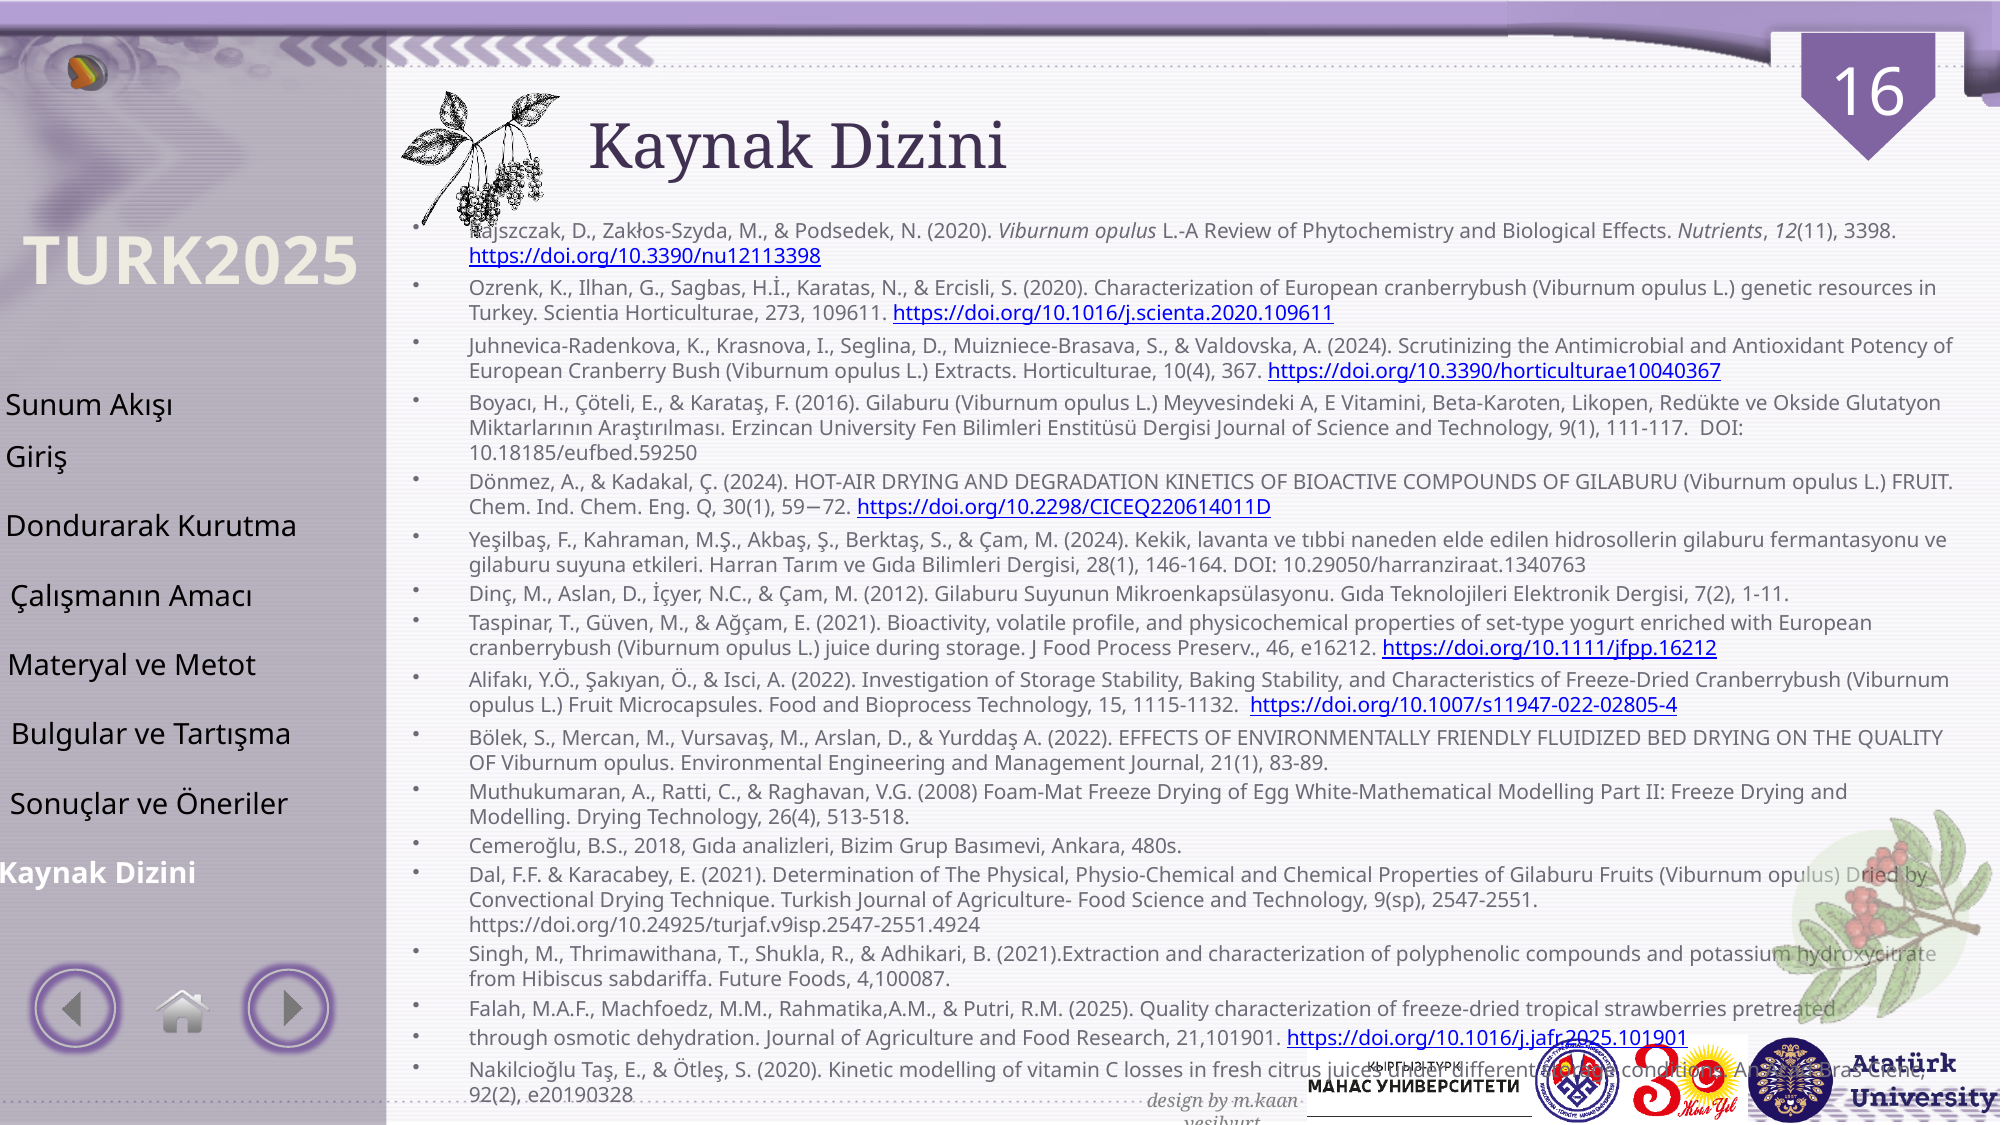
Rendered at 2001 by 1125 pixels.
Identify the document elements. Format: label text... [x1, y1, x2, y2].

picture [1307, 785, 2001, 1125]
title Kaynak Dizini [574, 50, 2000, 238]
list Kajszczak, D., Zakłos-Szyda, M., & Podsedek, N. (2020). Viburnum opulus L.-A Review of Phytochemistry and Biological Effects. Nutrients, 12(11), 3398. https://doi.org/10.3390/nu12113398 Ozrenk, K., Ilhan, G., Sagbas, H.İ., Karatas, N., & Ercisli, S. (2020). Characterization of European cranberrybush (Viburnum opulus L.) genetic resources in Turkey. Scientia Horticulturae, 273, 109611. https://doi.org/10.1016/j.scienta.2020.109611 Juhnevica-Radenkova, K., Krasnova, I., Seglina, D., Muizniece-Brasava, S., & Valdovska, A. (2024). Scrutinizing the Antimicrobial and Antioxidant Potency of European Cranberry Bush (Viburnum opulus L.) Extracts. Horticulturae, 10(4), 367. https://doi.org/10.3390/horticulturae10040367 Boyacı, H., Çöteli, E., & Karataş, F. (2016). Gilaburu (Viburnum opulus L.) Meyvesindeki A, E Vitamini, Beta-Karoten, Likopen, Redükte ve Okside Glutatyon Miktarlarının Araştırılması. Erzincan University Fen Bilimleri Enstitüsü Dergisi Journal of Science and Technology, 9(1), 111-117. DOI: 10.18185/eufbed.59250 Dönmez, A., & Kadakal, Ç. (2024). HOT-AIR DRYING AND DEGRADATION KINETICS OF BIOACTIVE COMPOUNDS OF GILABURU (Viburnum opulus L.) FRUIT. Chem. Ind. Chem. Eng. Q, 30(1), 59−72. https://doi.org/10.2298/CICEQ220614011D Yeşilbaş, F., Kahraman, M.Ş., Akbaş, Ş., Berktaş, S., & Çam, M. (2024). Kekik, lavanta ve tıbbi naneden elde edilen hidrosollerin gilaburu fermantasyonu ve gilaburu suyuna etkileri. Harran Tarım ve Gıda Bilimleri Dergisi, 28(1), 146-164. DOI: 10.29050/harranziraat.1340763 Dinç, M., Aslan, D., İçyer, N.C., & Çam, M. (2012). Gilaburu Suyunun Mikroenkapsülasyonu. Gıda Teknolojileri Elektronik Dergisi, 7(2), 1-11. Taspinar, T., Güven, M., & Ağçam, E. (2021). Bioactivity, volatile profile, and physicochemical properties of set-type yogurt enriched with European cranberrybush (Viburnum opulus L.) juice during storage. J Food Process Preserv., 46, e16212. https://doi.org/10.1111/jfpp.16212 Alifakı, Y.Ö., Şakıyan, Ö., & Isci, A. (2022). Investigation of Storage Stability, Baking Stability, and Characteristics of Freeze‑Dried Cranberrybush (Viburnum opulus L.) Fruit Microcapsules. Food and Bioprocess Technology, 15, 1115-1132. https://doi.org/10.1007/s11947-022-02805-4 Bölek, S., Mercan, M., Vursavaş, M., Arslan, D., & Yurddaş A. (2022). EFFECTS OF ENVIRONMENTALLY FRIENDLY FLUIDIZED BED DRYING ON THE QUALITY OF Viburnum opulus. Environmental Engineering and Management Journal, 21(1), 83-89. Muthukumaran, A., Ratti, C., & Raghavan, V.G. (2008) Foam-Mat Freeze Drying of Egg White-Mathematical Modelling Part II: Freeze Drying and Modelling. Drying Technology, 26(4), 513-518. Cemeroğlu, B.S., 2018, Gıda analizleri, Bizim Grup Basımevi, Ankara, 480s. Dal, F.F. & Karacabey, E. (2021). Determination of The Physical, Physio-Chemical and Chemical Properties of Gilaburu Fruits (Viburnum opulus) Dried by Convectional Drying Technique. Turkish Journal of Agriculture- Food Science and Technology, 9(sp), 2547-2551. https://doi.org/10.24925/turjaf.v9isp.2547-2551.4924 Singh, M., Thrimawithana, T., Shukla, R., & Adhikari, B. (2021).Extraction and characterization of polyphenolic compounds and potassium hydroxycitrate from Hibiscus sabdariffa. Future Foods, 4,100087. Falah, M.A.F., Machfoedz, M.M., Rahmatika,A.M., & Putri, R.M. (2025). Quality characterization of freeze-dried tropical strawberries pretreated through osmotic dehydration. Journal of Agriculture and Food Research, 21,101901. https://doi.org/10.1016/j.jafr.2025.101901 Nakilcioğlu Taş, E., & Ötleş, S. (2020). Kinetic modelling of vitamin C losses in fresh citrus juices under different storage conditions. An Acad Bras Cienc, 92(2), e20190328 [397, 210, 1969, 1071]
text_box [0, 36, 388, 1123]
picture [388, 70, 575, 258]
text_box TURK2025 [387, 258, 393, 305]
